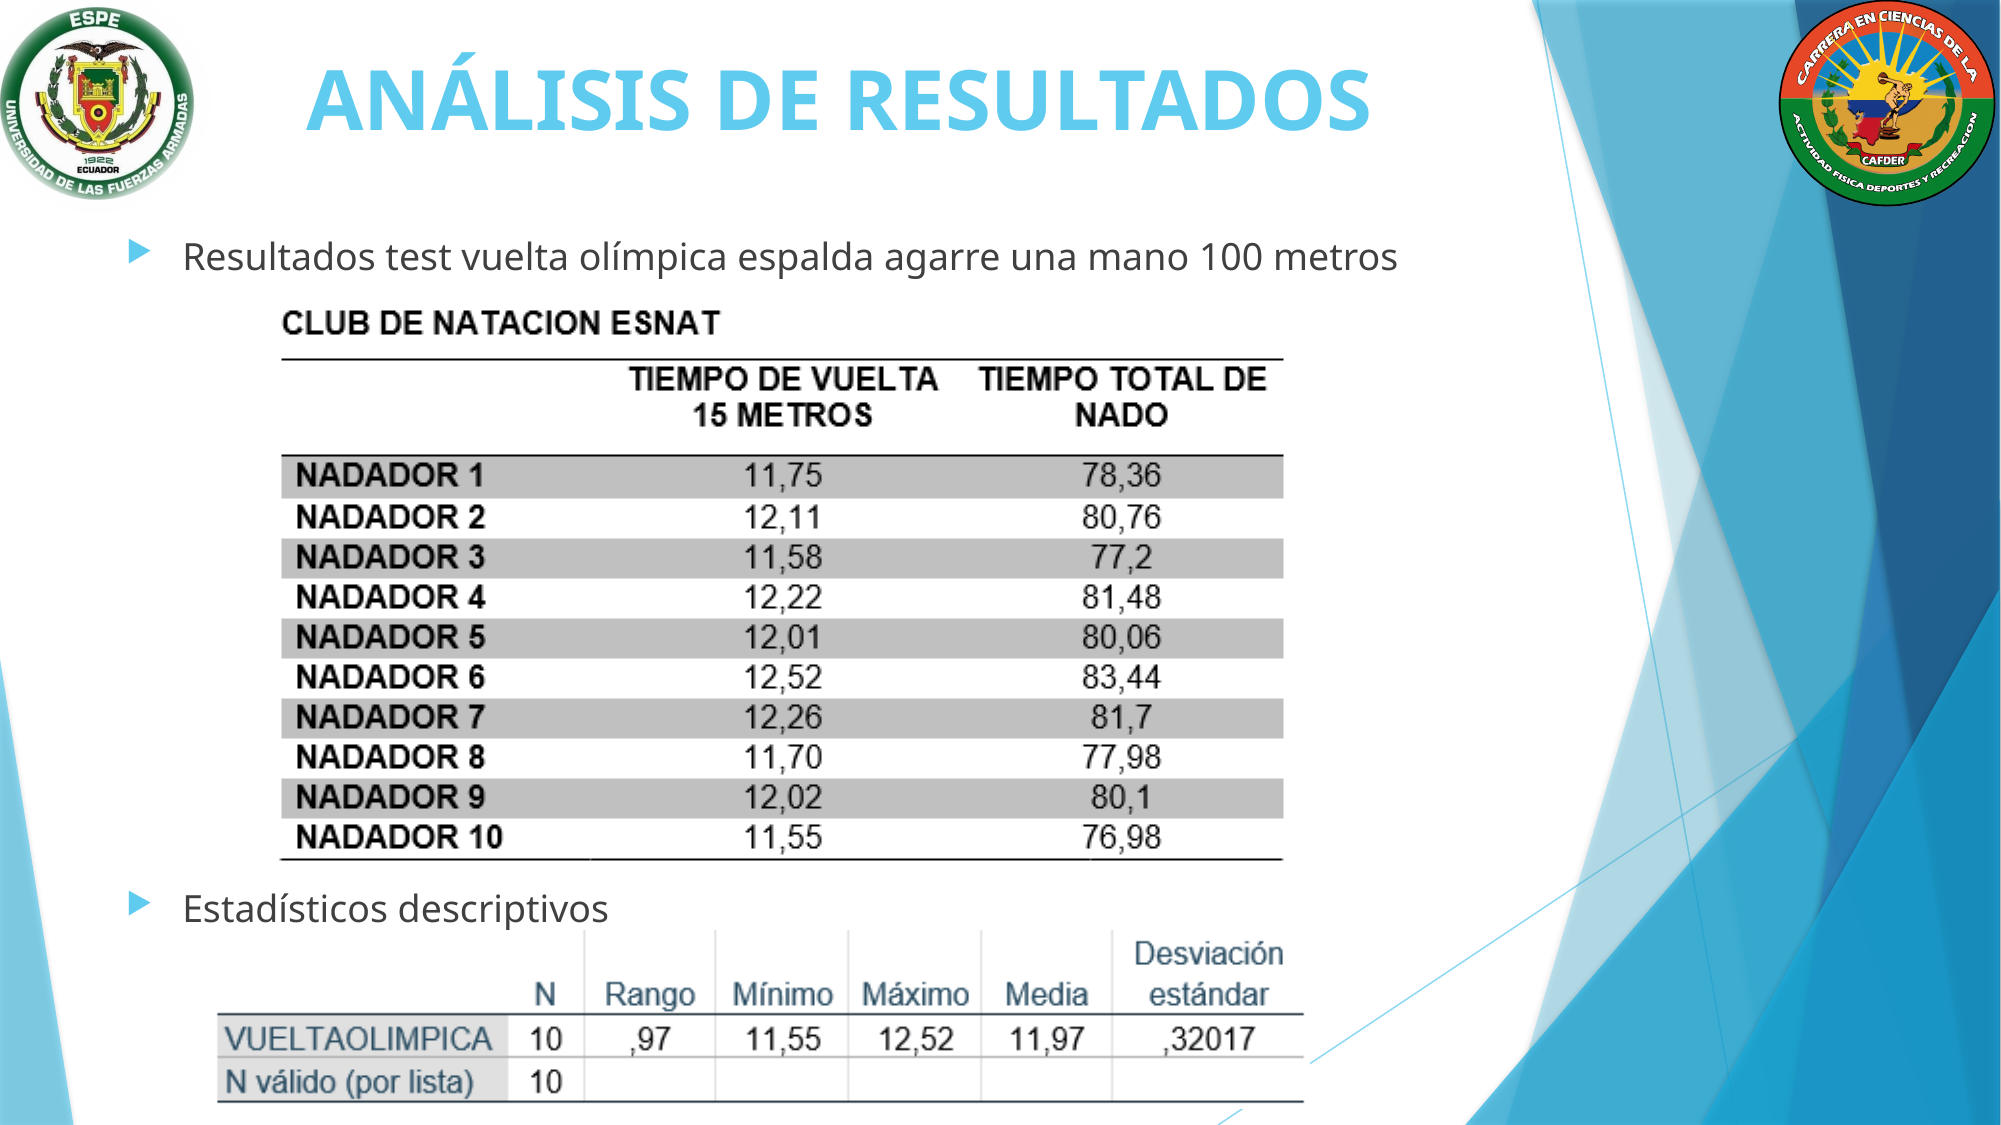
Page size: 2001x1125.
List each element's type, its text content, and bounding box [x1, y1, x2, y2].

picture [278, 303, 1292, 866]
list Resultados test vuelta olímpica espalda agarre una mano 100 metros [111, 225, 1522, 321]
picture [0, 0, 215, 218]
picture [213, 930, 1311, 1109]
text_box Estadísticos descriptivos [111, 877, 1522, 973]
title ANÁLISIS DE RESULTADOS [291, 39, 1702, 257]
picture [1777, 0, 1996, 208]
